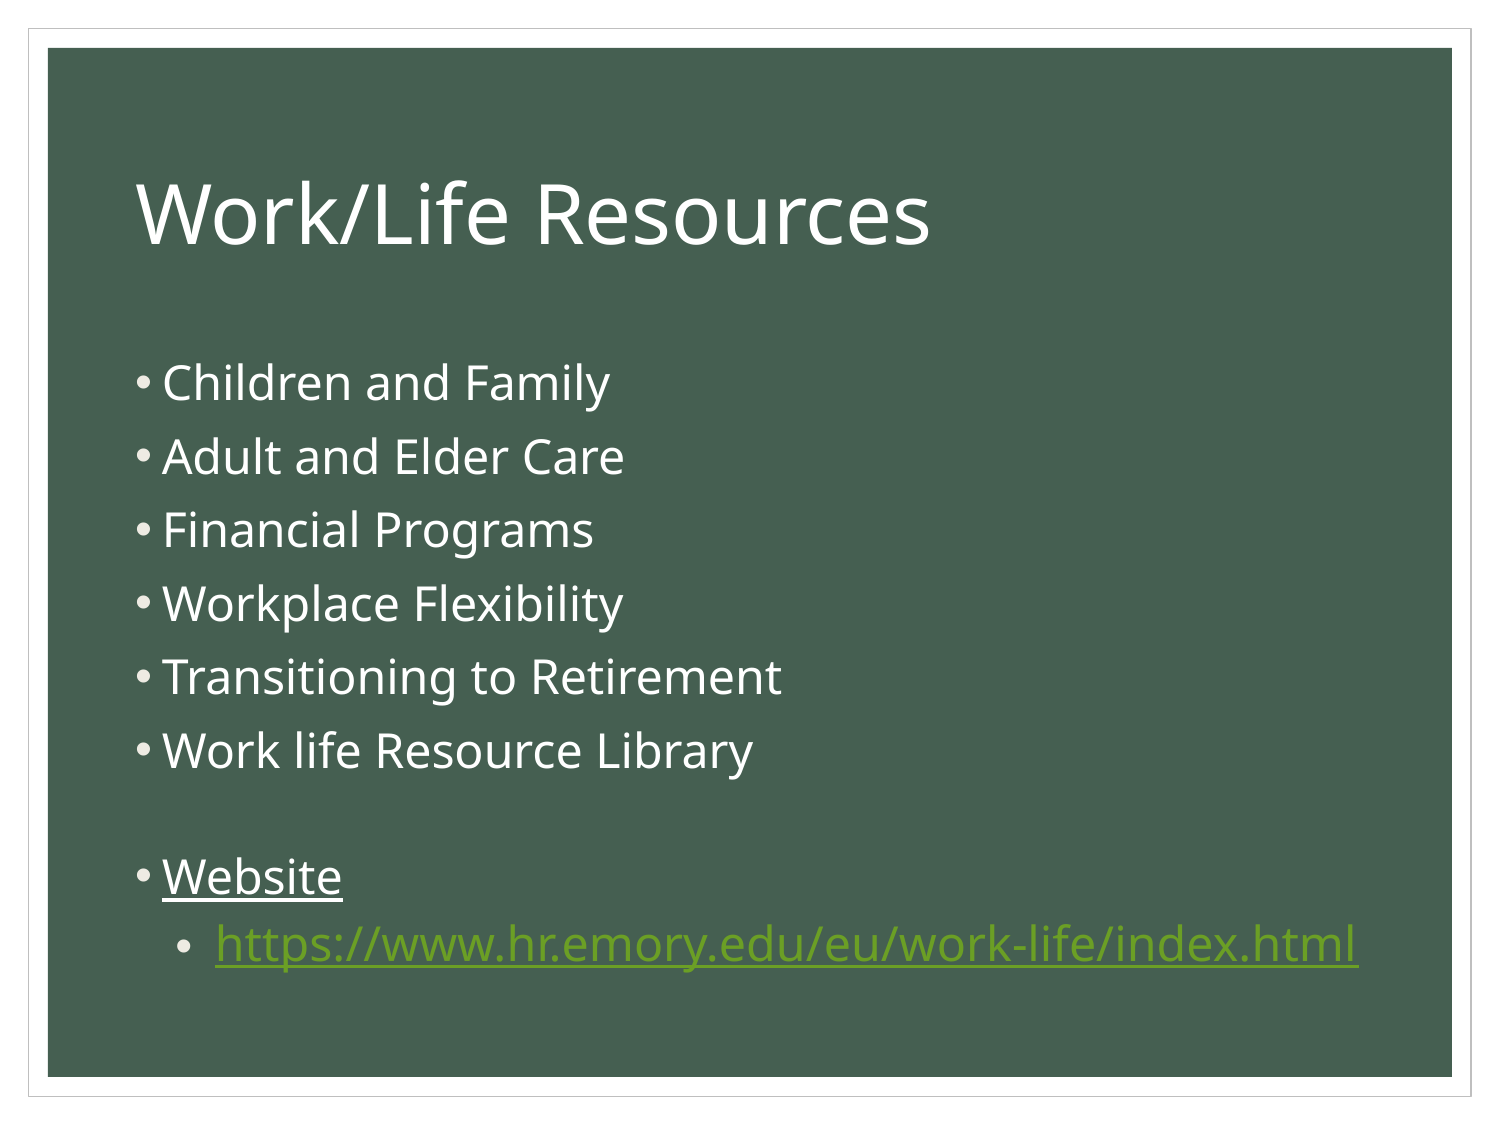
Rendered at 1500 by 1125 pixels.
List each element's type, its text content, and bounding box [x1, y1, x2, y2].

list Children and Family Adult and Elder Care Financial Programs Workplace Flexibility Transitioning to Retirement Work life Resource Library Website https://www.hr.emory.edu/eu/work-life/index.html [120, 345, 1380, 1050]
title Work/Life Resources [120, 105, 1380, 331]
